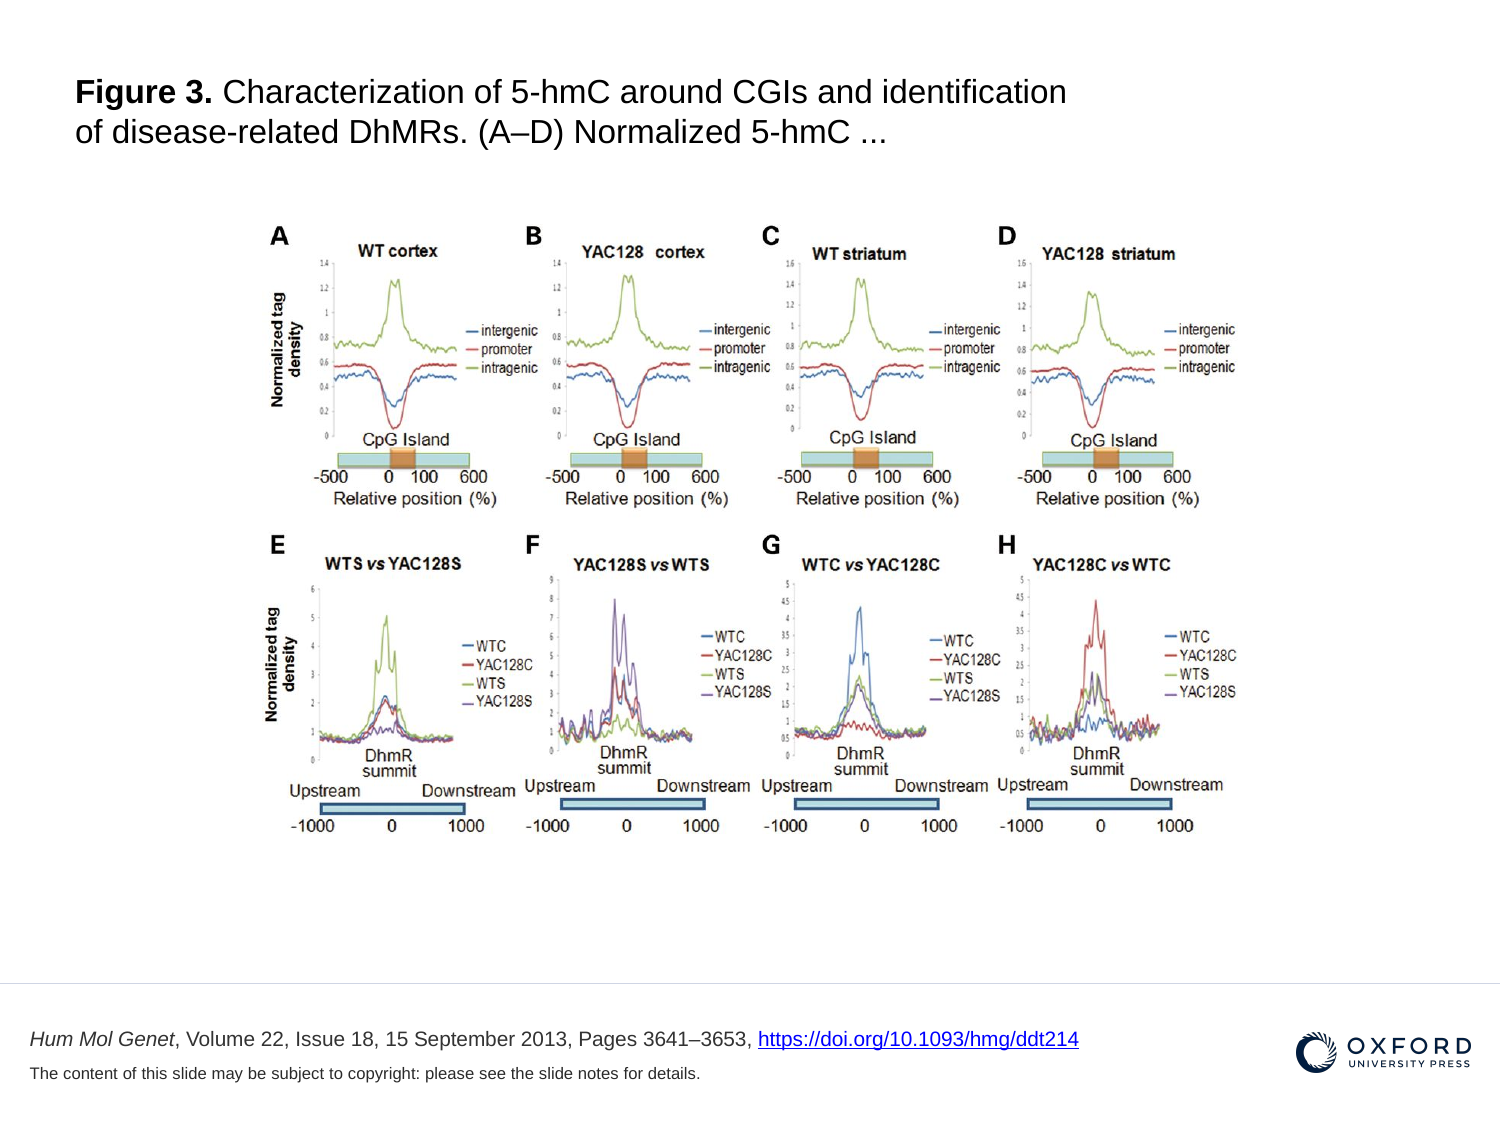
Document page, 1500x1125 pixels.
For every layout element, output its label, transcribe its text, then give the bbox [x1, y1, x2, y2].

title Figure 3. Characterization of 5-hmC around CGIs and identification of disease-related DhMRs. (A–D) Normalized 5-hmC ... [75, 69, 1078, 171]
picture [1296, 1032, 1471, 1073]
footer Hum Mol Genet, Volume 22, Issue 18, 15 September 2013, Pages 3641–3653, https://doi.org/10.1093/hmg/ddt214 The content of this slide may be subject to copyright: please see the slide notes for details. [0, 983, 1260, 1125]
picture [262, 224, 1238, 834]
